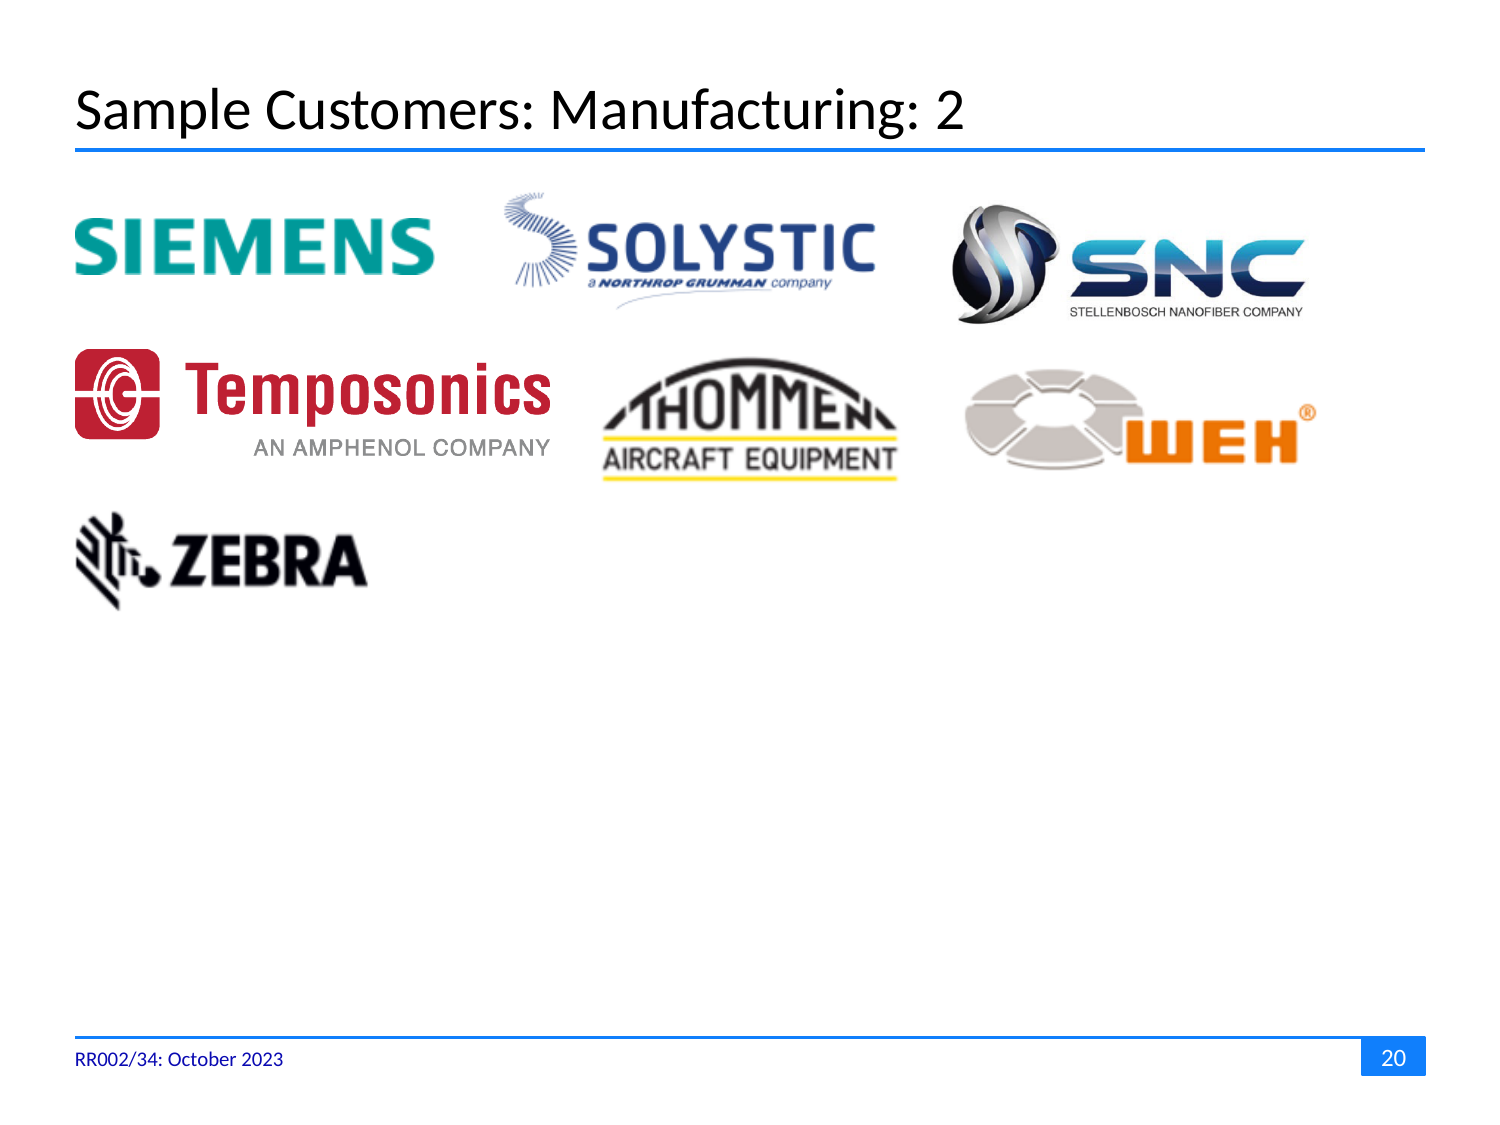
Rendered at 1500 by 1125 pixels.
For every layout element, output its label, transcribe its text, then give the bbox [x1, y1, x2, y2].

picture [962, 366, 1320, 474]
picture [74, 507, 376, 614]
picture [599, 355, 902, 485]
picture [949, 199, 1310, 326]
picture [499, 187, 887, 313]
title Sample Customers: Manufacturing: 2 [75, 62, 1425, 150]
picture [74, 218, 438, 276]
picture [74, 349, 551, 457]
